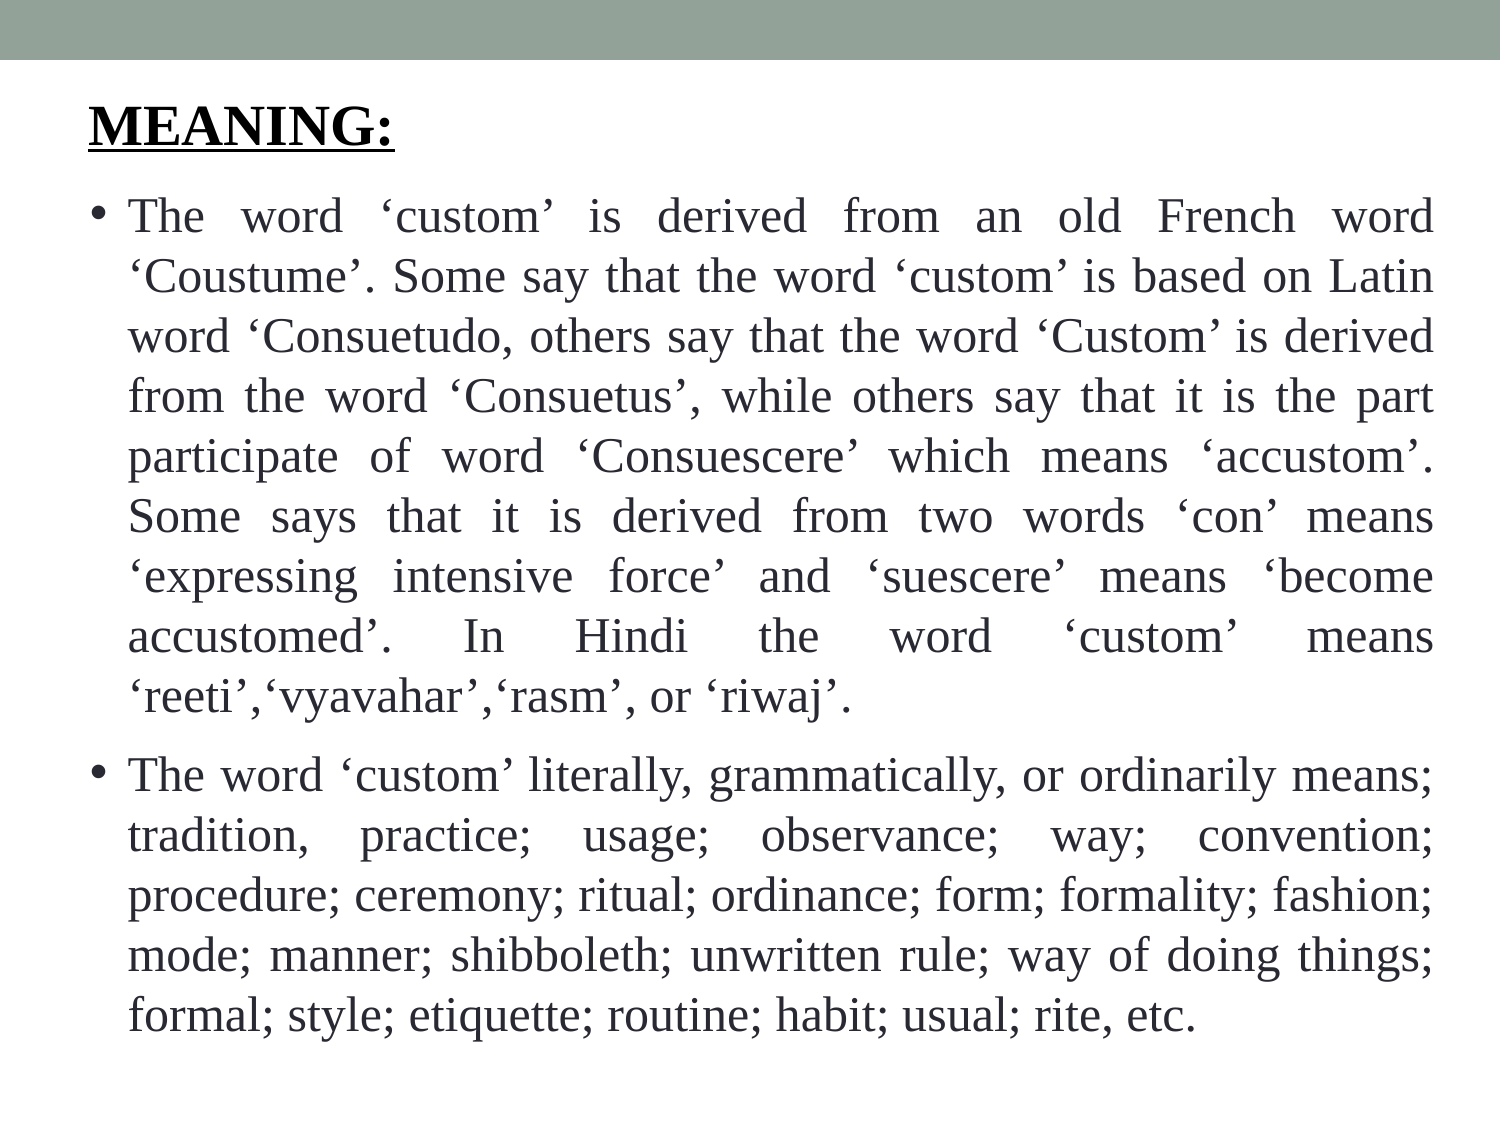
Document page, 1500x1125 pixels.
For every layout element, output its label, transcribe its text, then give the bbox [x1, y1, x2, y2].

text_box MEANING: [73, 80, 750, 165]
text_box The word ‘custom’ is derived from an old French word ‘Coustume’. Some say that the word ‘custom’ is based on Latin word ‘Consuetudo, others say that the word ‘Custom’ is derived from the word ‘Consuetus’, while others say that it is the part participate of word ‘Consuescere’ which means ‘accustom’. Some says that it is derived from two words ‘con’ means ‘expressing intensive force’ and ‘suescere’ means ‘become accustomed’. In Hindi the word ‘custom’ means ‘reeti’,‘vyavahar’,‘rasm’, or ‘riwaj’. The word ‘custom’ literally, grammatically, or ordinarily means; tradition, practice; usage; observance; way; convention; procedure; ceremony; ritual; ordinance; form; formality; fashion; mode; manner; shibboleth; unwritten rule; way of doing things; formal; style; etiquette; routine; habit; usual; rite, etc. [75, 174, 1450, 1049]
